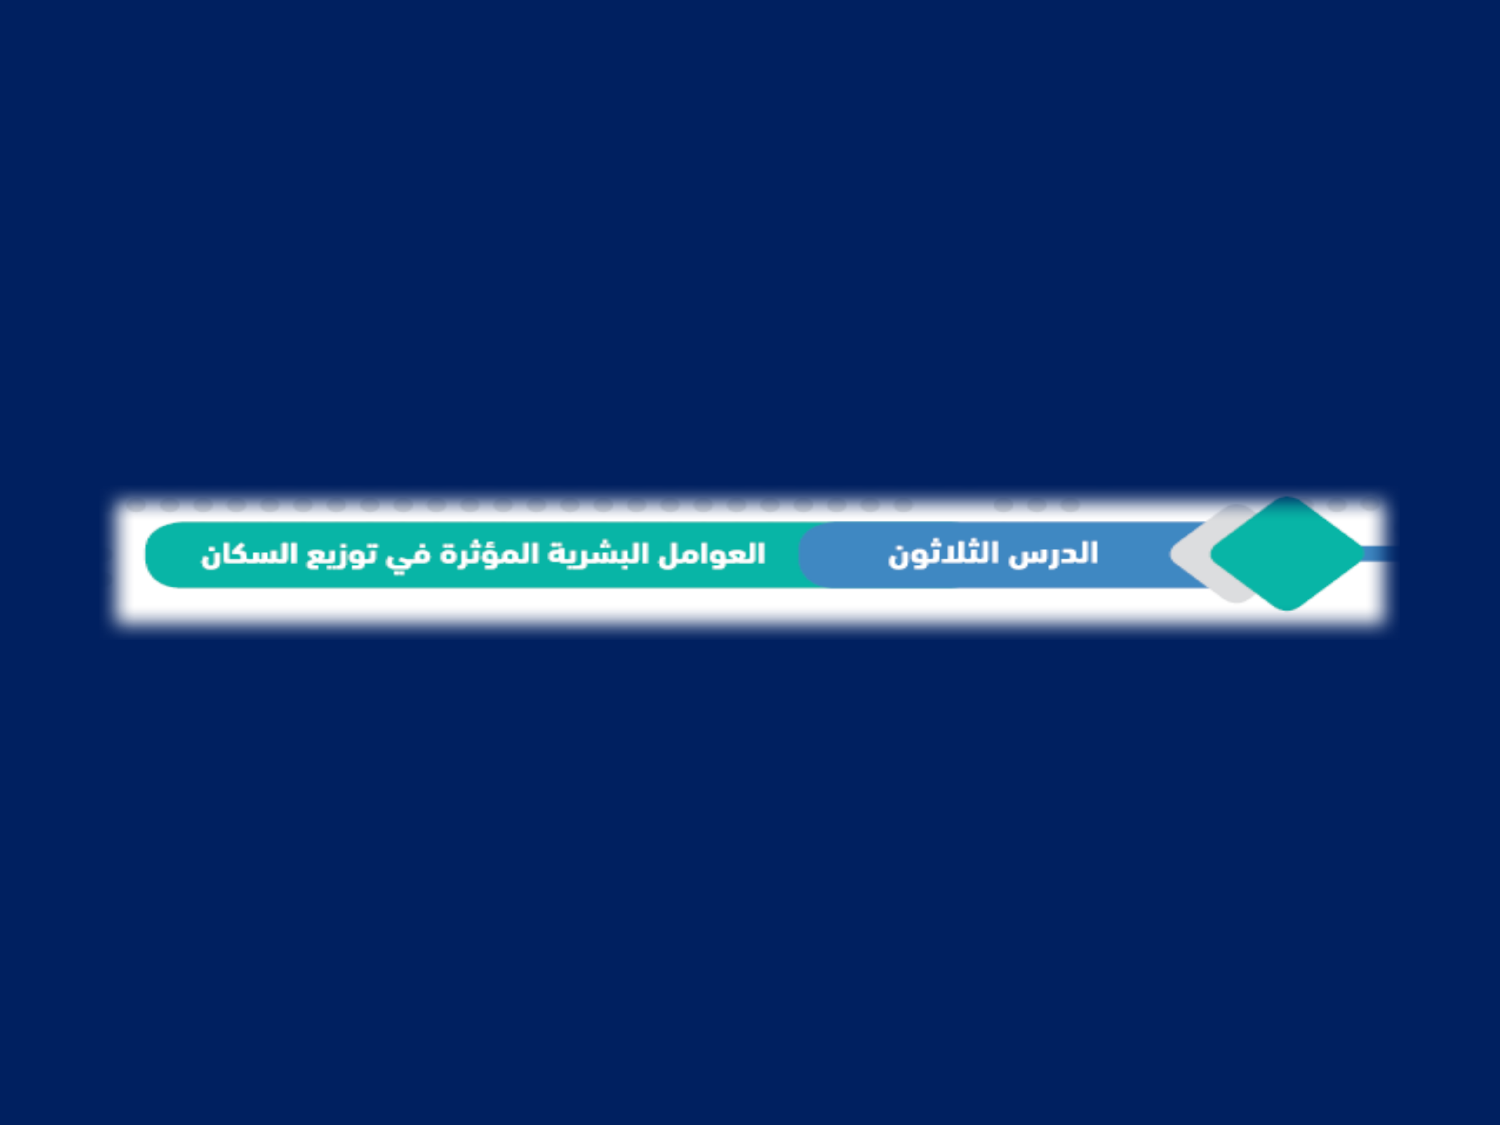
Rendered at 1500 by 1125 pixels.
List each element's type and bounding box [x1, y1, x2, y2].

picture [99, 484, 1401, 641]
